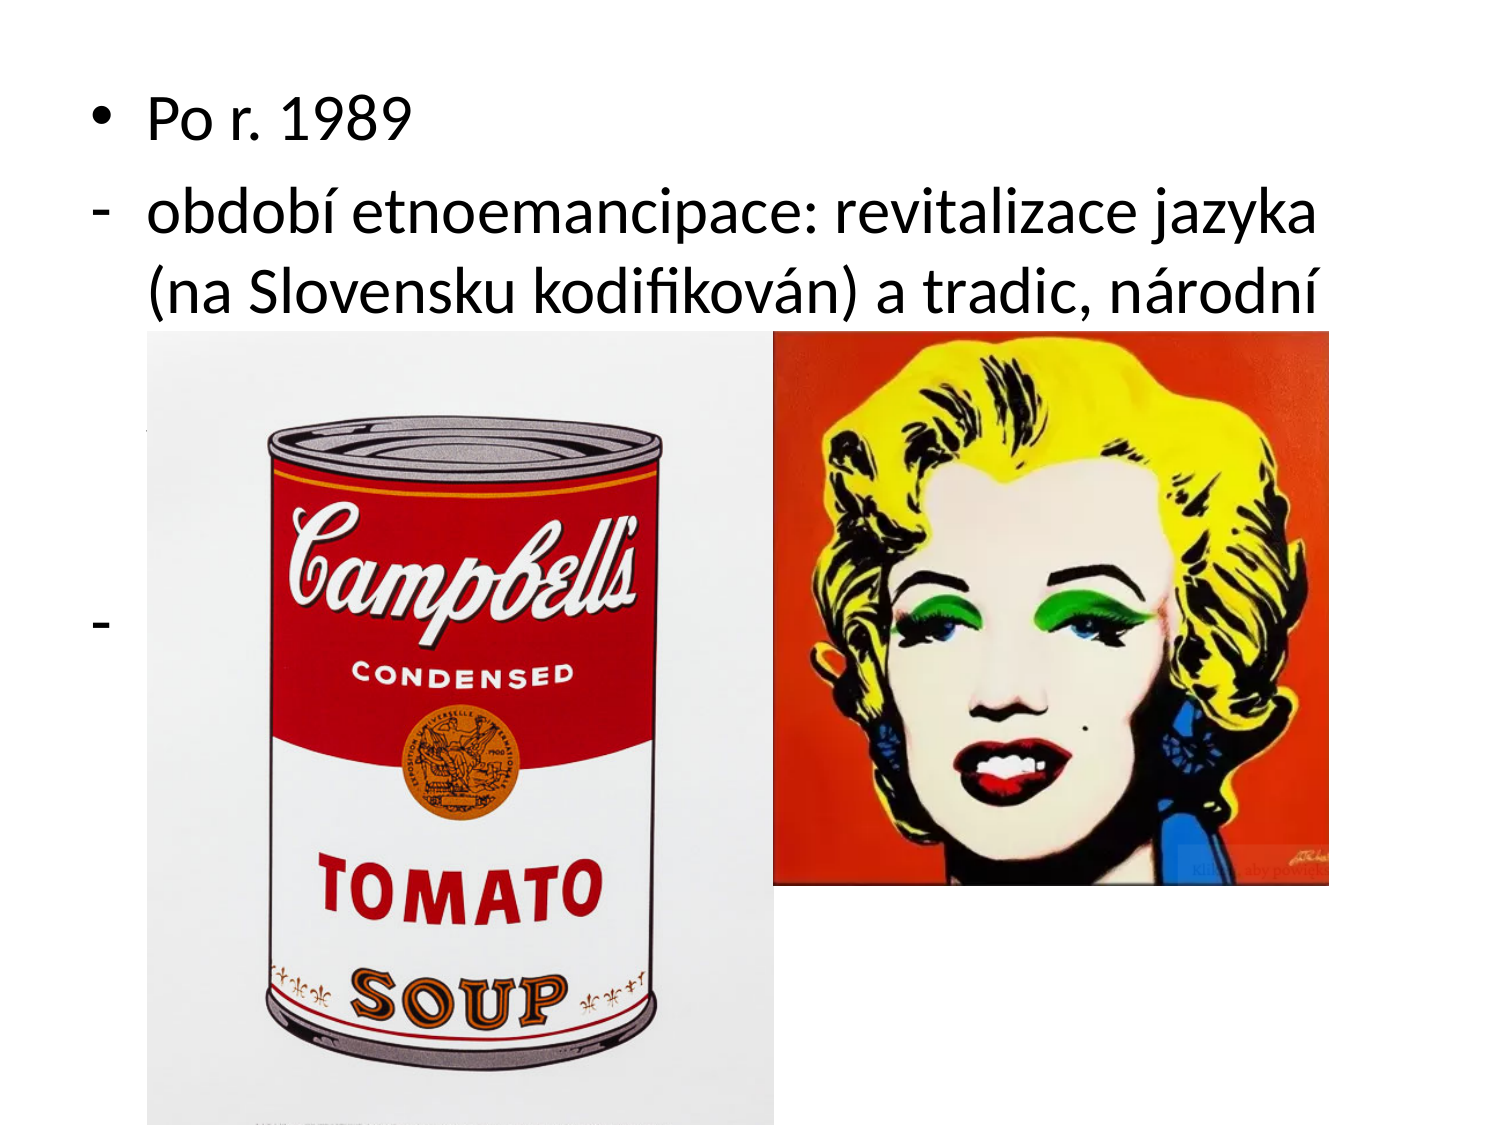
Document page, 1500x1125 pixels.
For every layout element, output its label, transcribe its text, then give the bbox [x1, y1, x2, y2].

picture [147, 331, 1330, 1125]
list Po r. 1989 období etnoemancipace: revitalizace jazyka (na Slovensku kodifikován) a tradic, národní hrdost (Nick Holonyak – LED diody, Andy Warhoul - výtvarník) x identifikace s určitou skupinou (Lemkové, Huculové, Bojkové) migrace ekonomická [75, 66, 1425, 1005]
